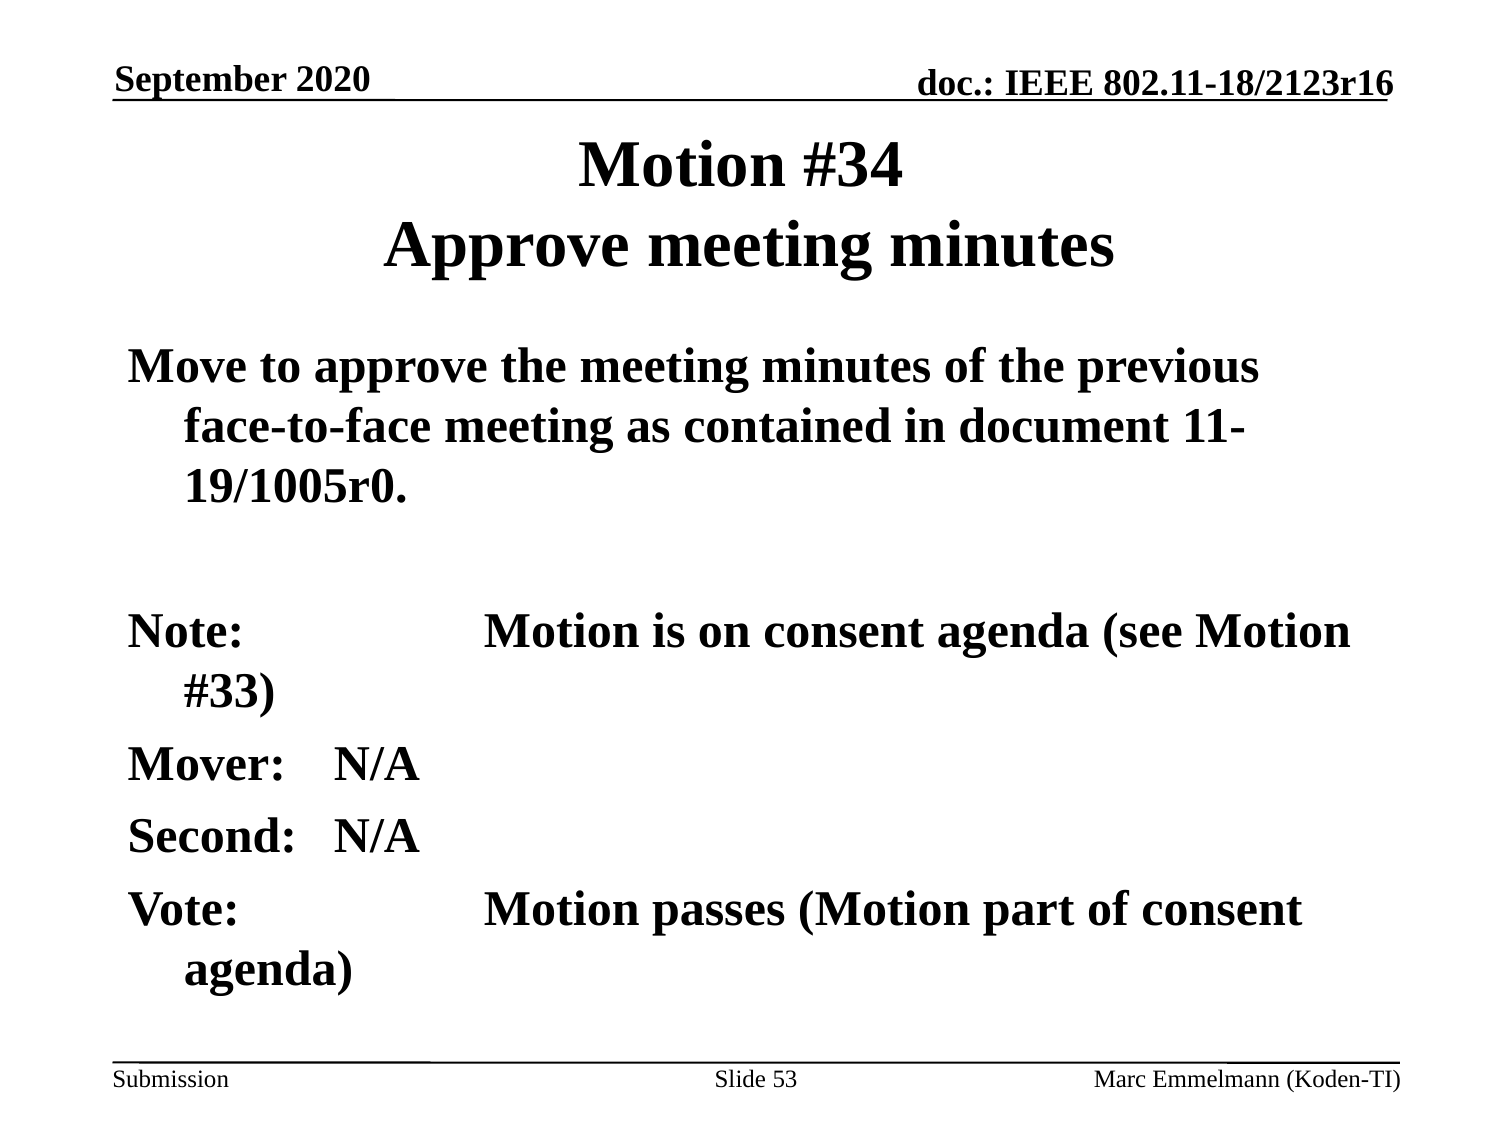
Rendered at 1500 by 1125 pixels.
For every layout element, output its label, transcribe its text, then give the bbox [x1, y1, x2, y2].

footer Marc Emmelmann (Koden-TI) [878, 1061, 1402, 1093]
title Motion #34 Approve meeting minutes [112, 112, 1388, 288]
list Move to approve the meeting minutes of the previous face-to-face meeting as contained in document 11-19/1005r0. Note: Motion is on consent agenda (see Motion #33) Mover: N/A Second: N/A Vote: Motion passes (Motion part of consent agenda) [112, 324, 1388, 1000]
slide_number Slide 53 [712, 1061, 800, 1123]
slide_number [114, 54, 423, 100]
